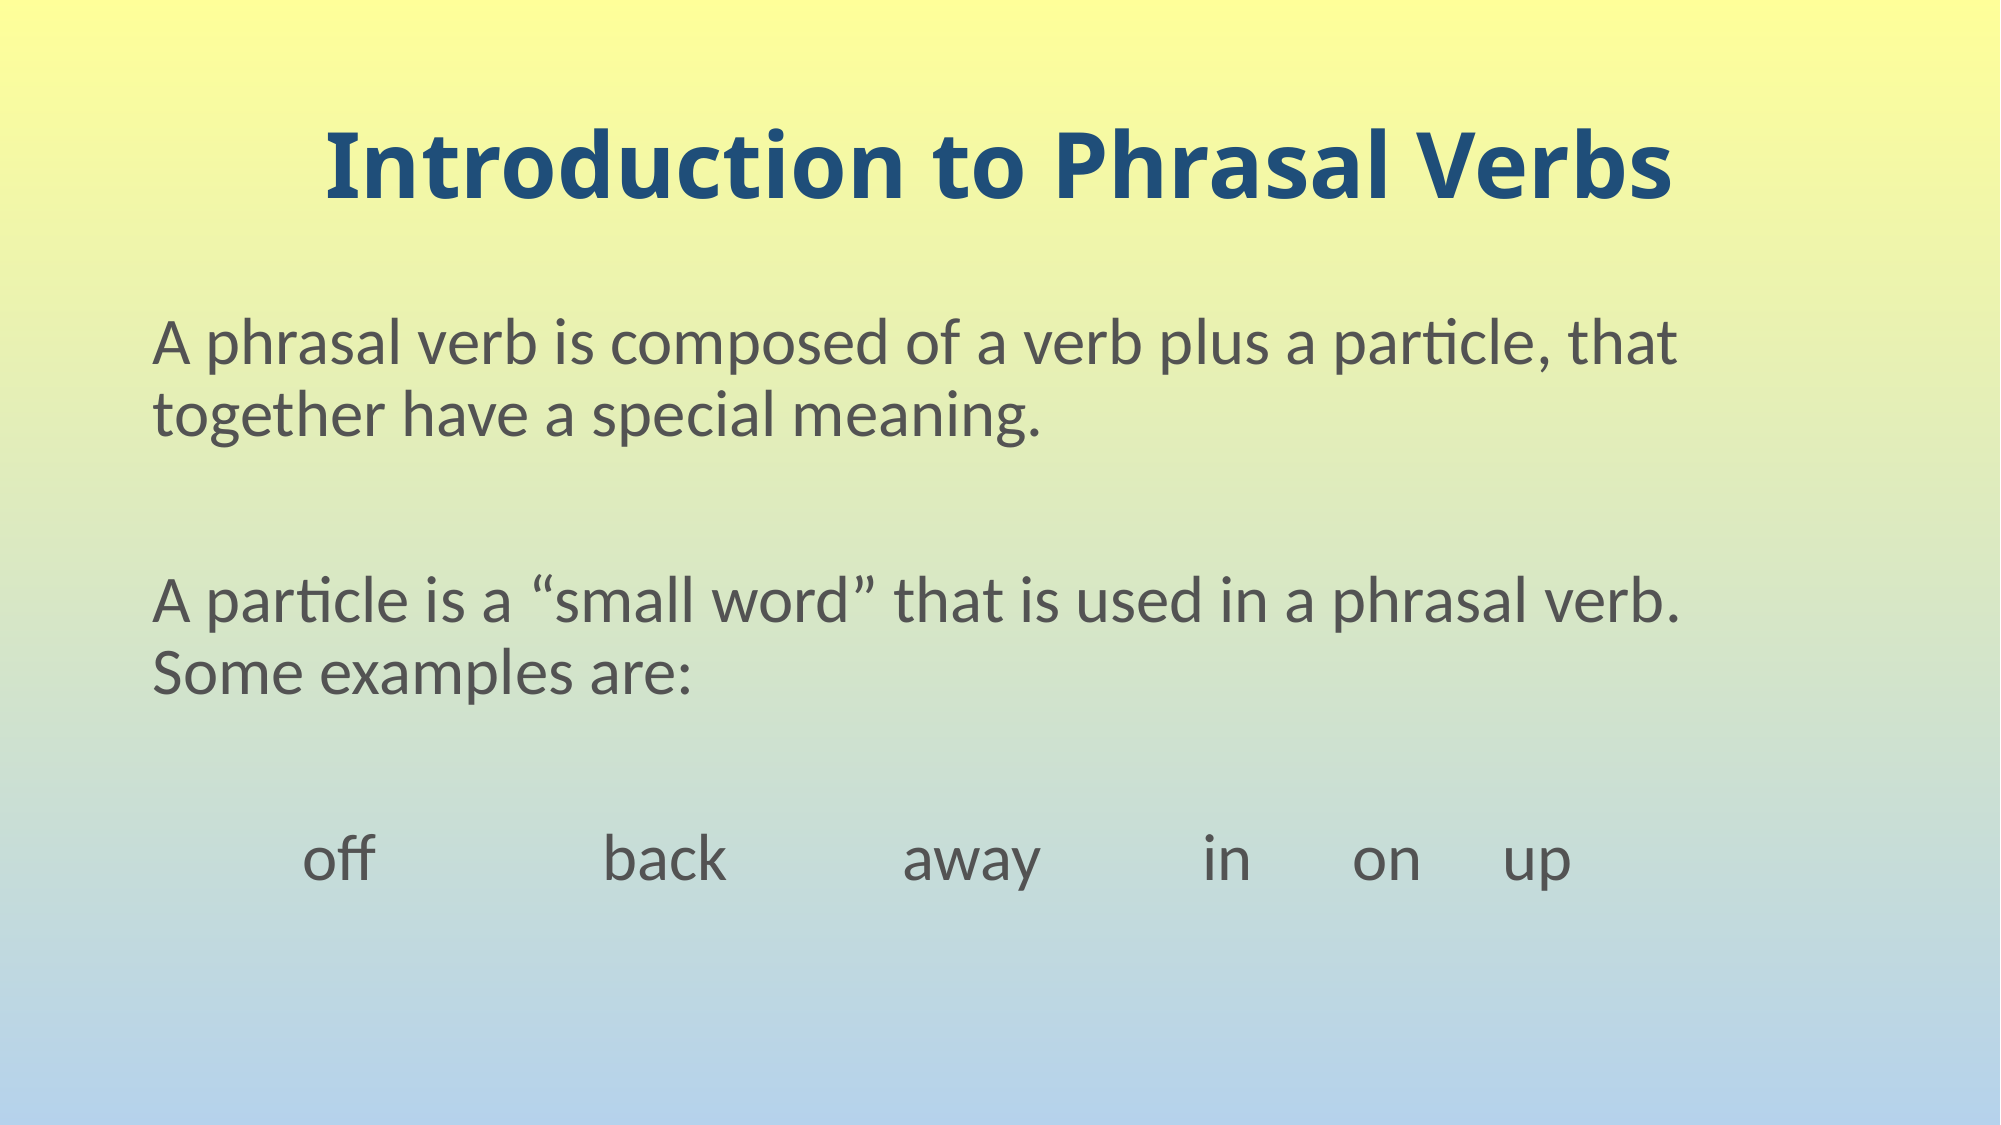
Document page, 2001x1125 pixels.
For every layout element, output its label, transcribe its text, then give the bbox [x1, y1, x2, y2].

list A phrasal verb is composed of a verb plus a particle, that together have a special meaning. A particle is a “small word” that is used in a phrasal verb. Some examples are: off back away in on up [137, 299, 1863, 1014]
title Introduction to Phrasal Verbs [137, 59, 1863, 278]
